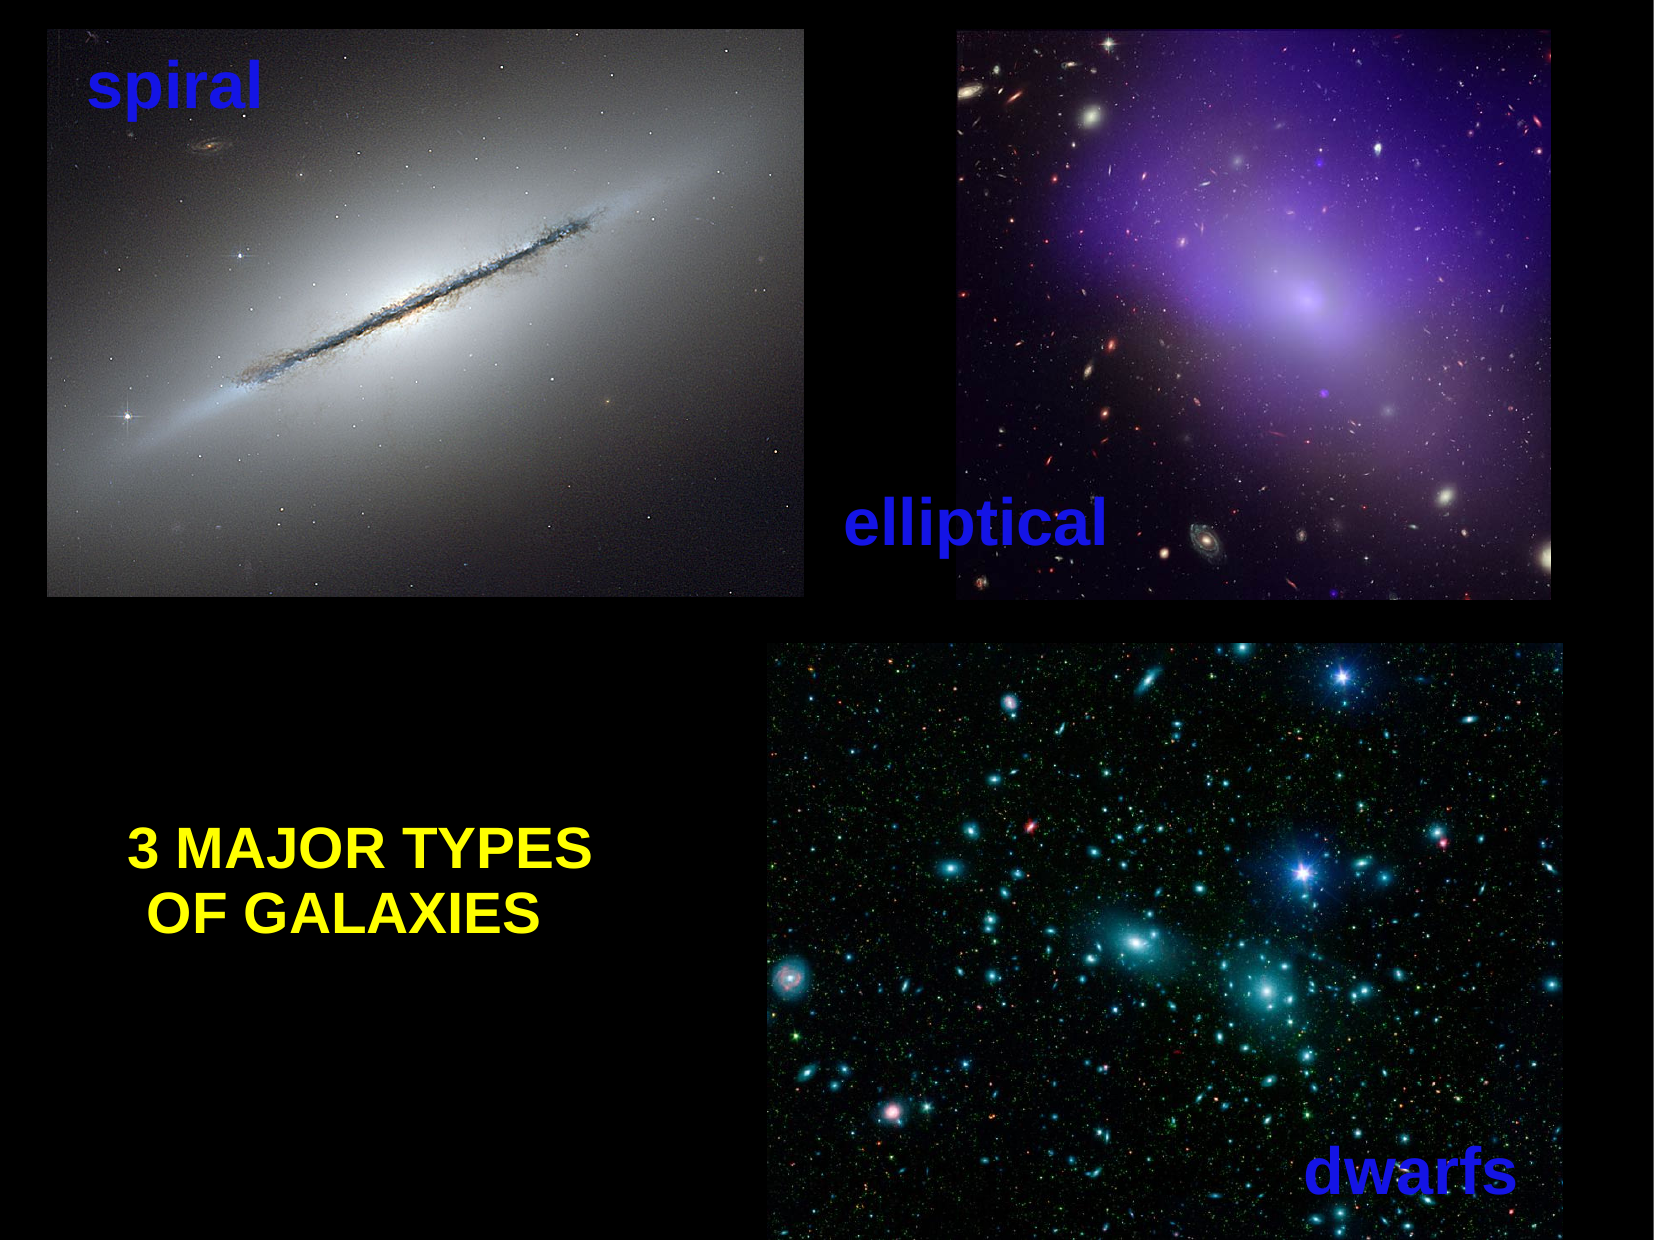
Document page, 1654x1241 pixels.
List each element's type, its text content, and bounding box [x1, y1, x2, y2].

picture [46, 29, 804, 597]
text_box 3 major types of galaxies [82, 808, 638, 955]
picture [956, 29, 1551, 600]
picture [767, 643, 1563, 1241]
text_box elliptical [827, 478, 951, 568]
